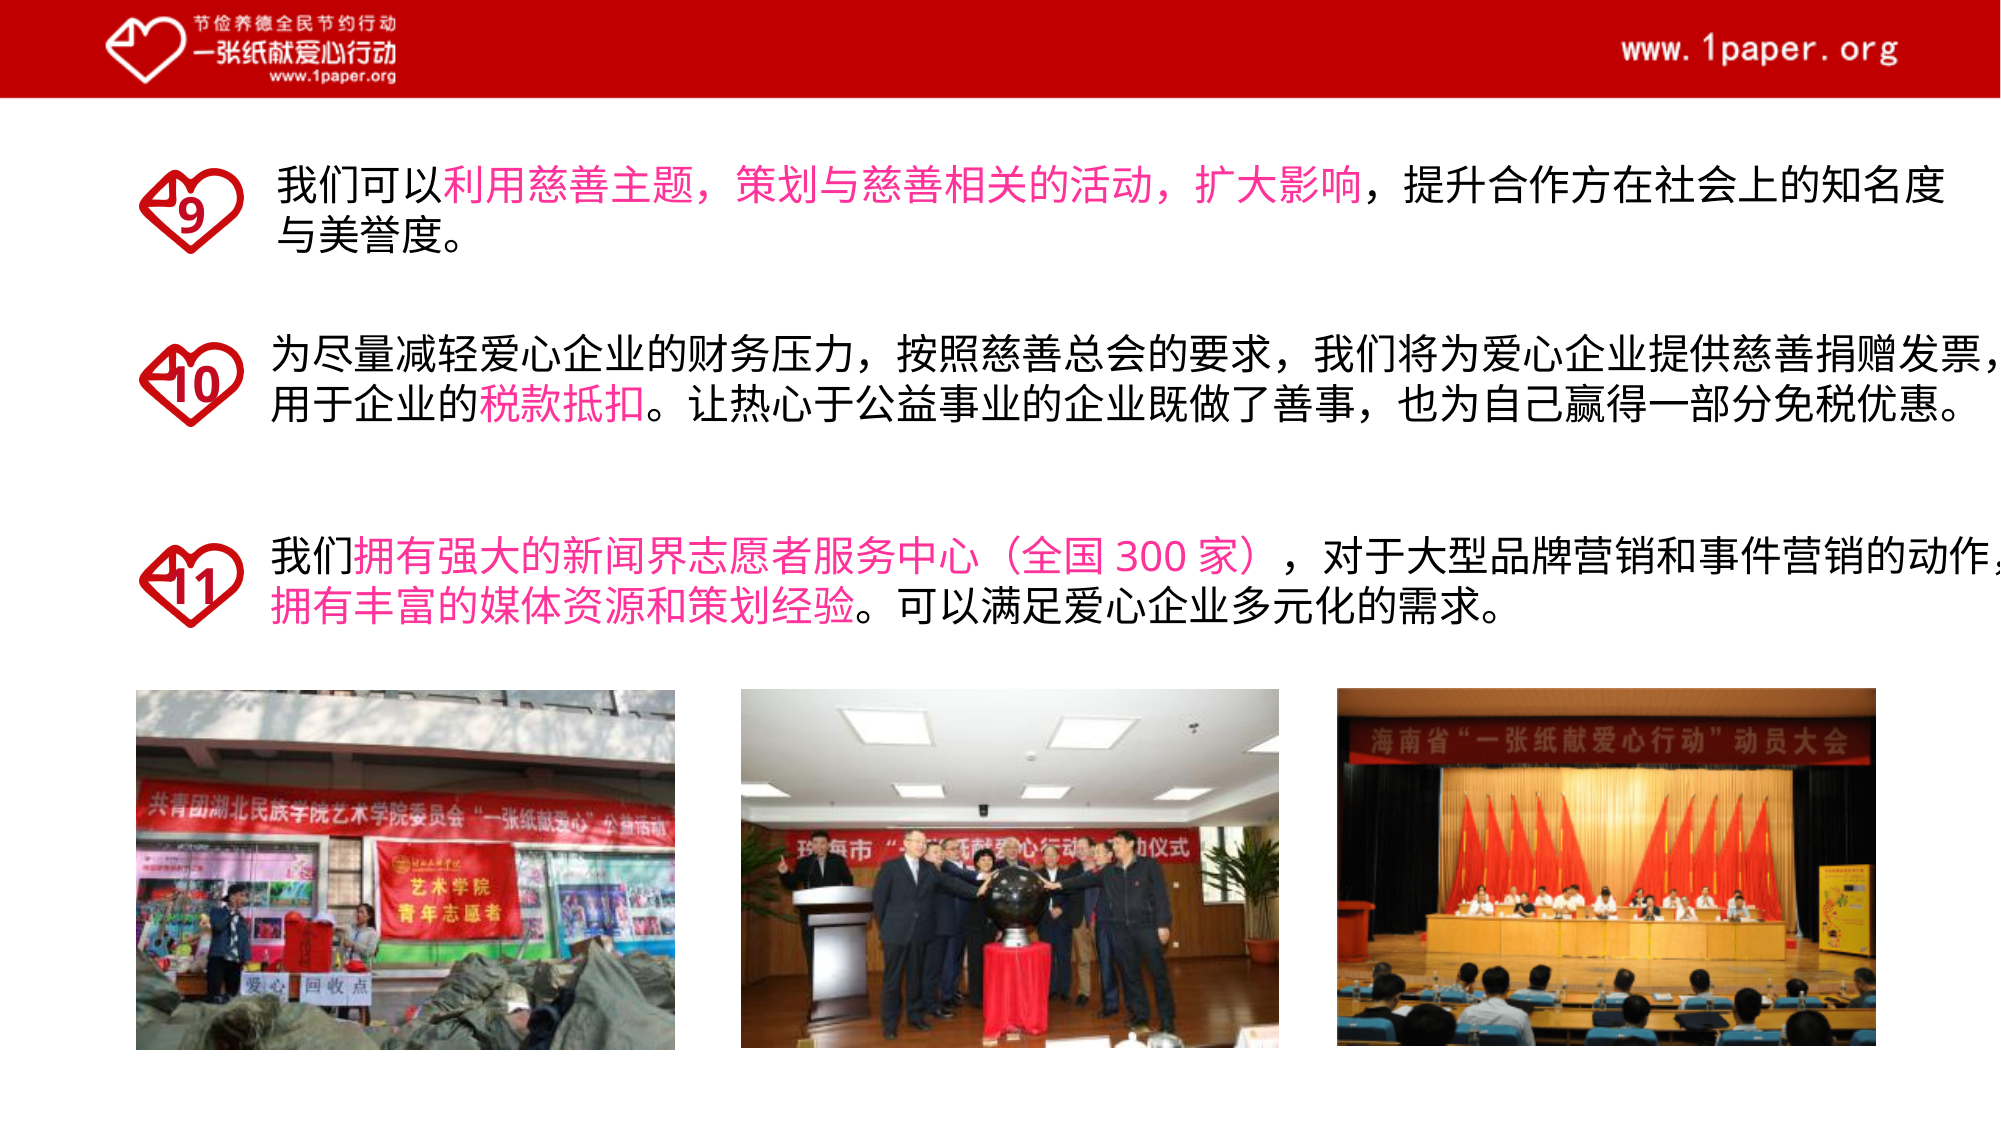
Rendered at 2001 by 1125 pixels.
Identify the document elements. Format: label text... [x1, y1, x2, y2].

text_box 10 [244, 344, 248, 420]
picture [0, 0, 2001, 1125]
text_box 为尽量减轻爱心企业的财务压力，按照慈善总会的要求，我们将为爱心企业提供慈善捐赠发票， 用于企业的税款抵扣。让热心于公益事业的企业既做了善事，也为自己赢得一部分免税优惠。 [255, 320, 2000, 436]
text_box 我们拥有强大的新闻界志愿者服务中心（全国300家），对于大型品牌营销和事件营销的动作， 拥有丰富的媒体资源和策划经验。可以满足爱心企业多元化的需求。 [255, 521, 2000, 637]
text_box 我们可以利用慈善主题，策划与慈善相关的活动，扩大影响，提升合作方在社会上的知名度与美誉度。 [261, 151, 1994, 267]
